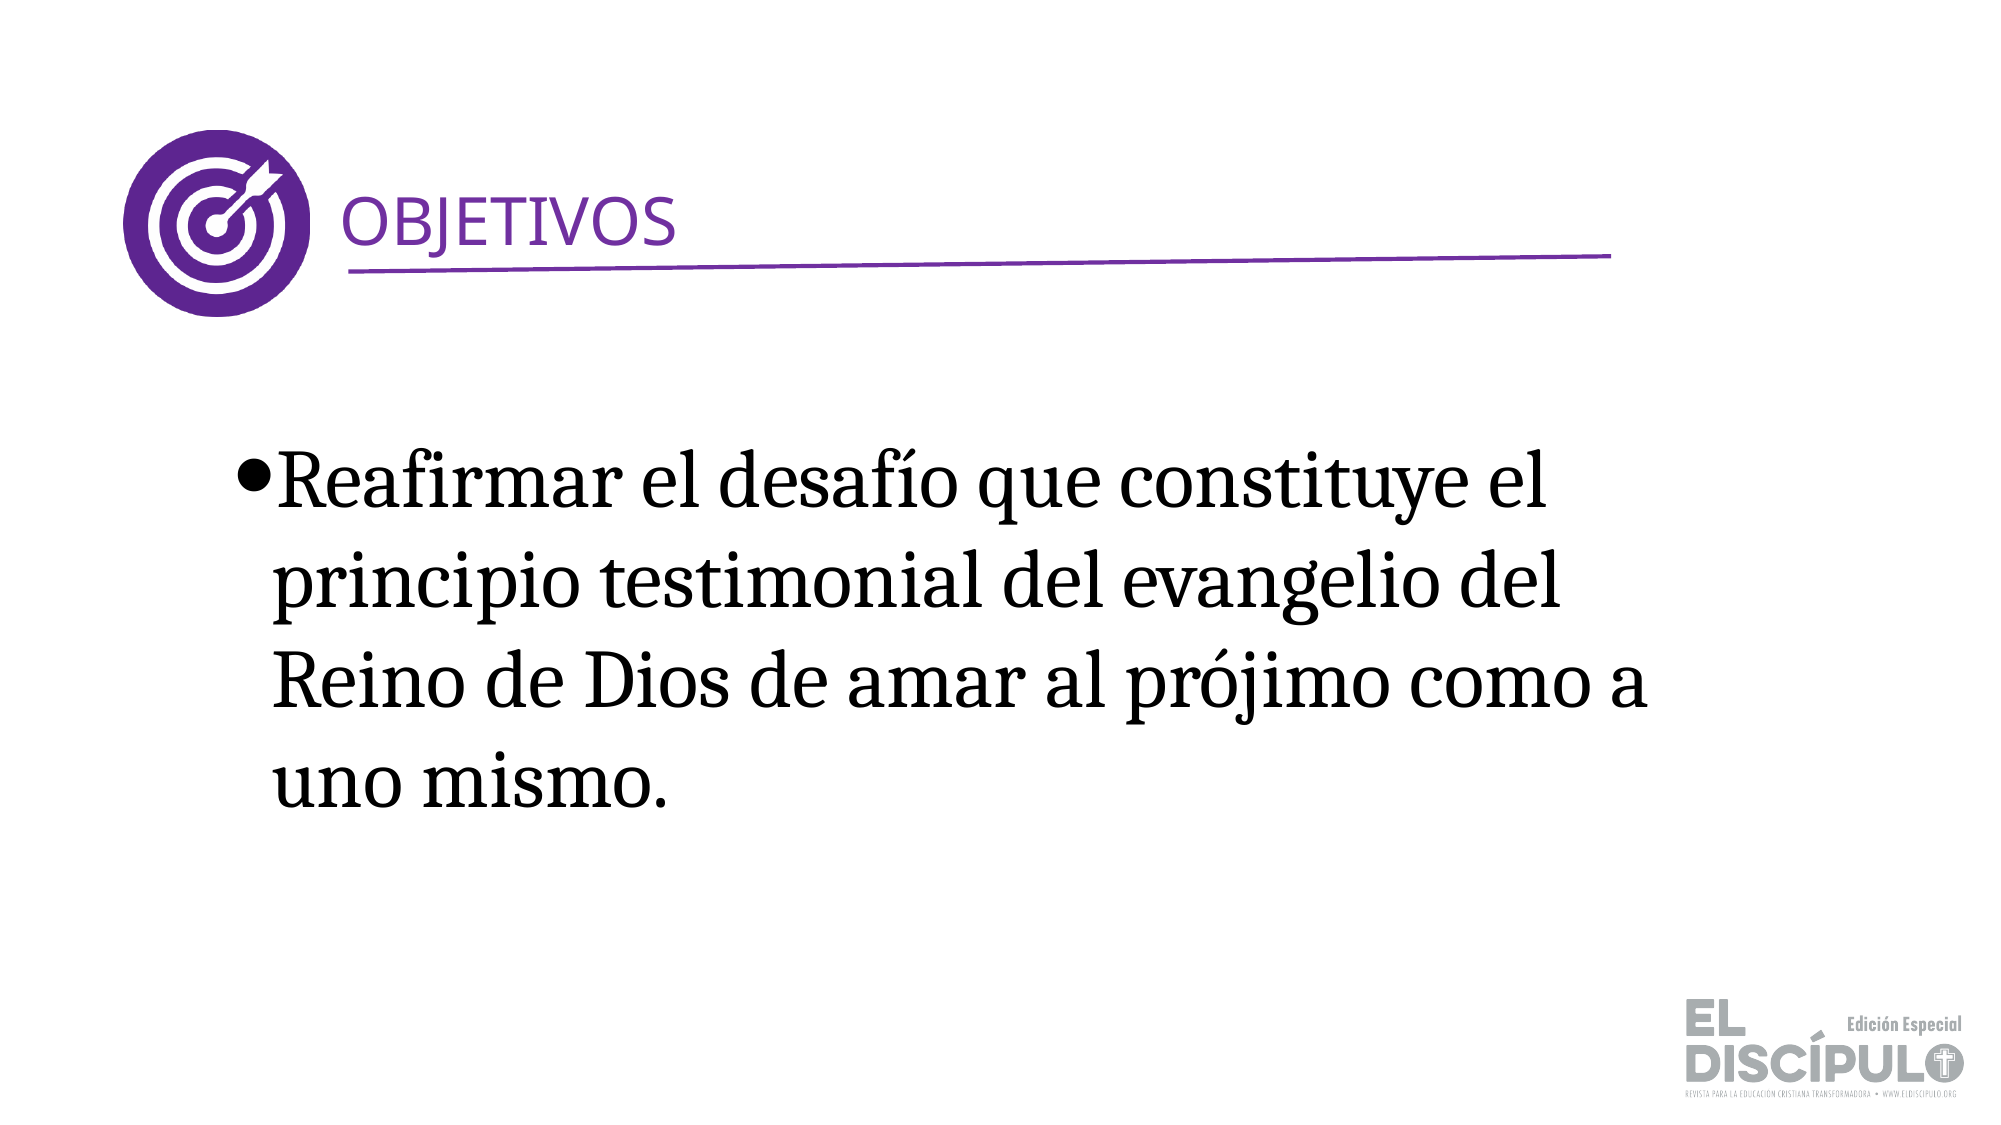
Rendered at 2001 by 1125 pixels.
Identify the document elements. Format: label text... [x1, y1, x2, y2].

picture [1685, 999, 1965, 1100]
list Reafirmar el desafío que constituye el principio testimonial del evangelio del Reino de Dios de amar al prójimo como a uno mismo. [225, 415, 1775, 1039]
title OBJETIVOS [331, 174, 838, 273]
picture [123, 130, 310, 317]
